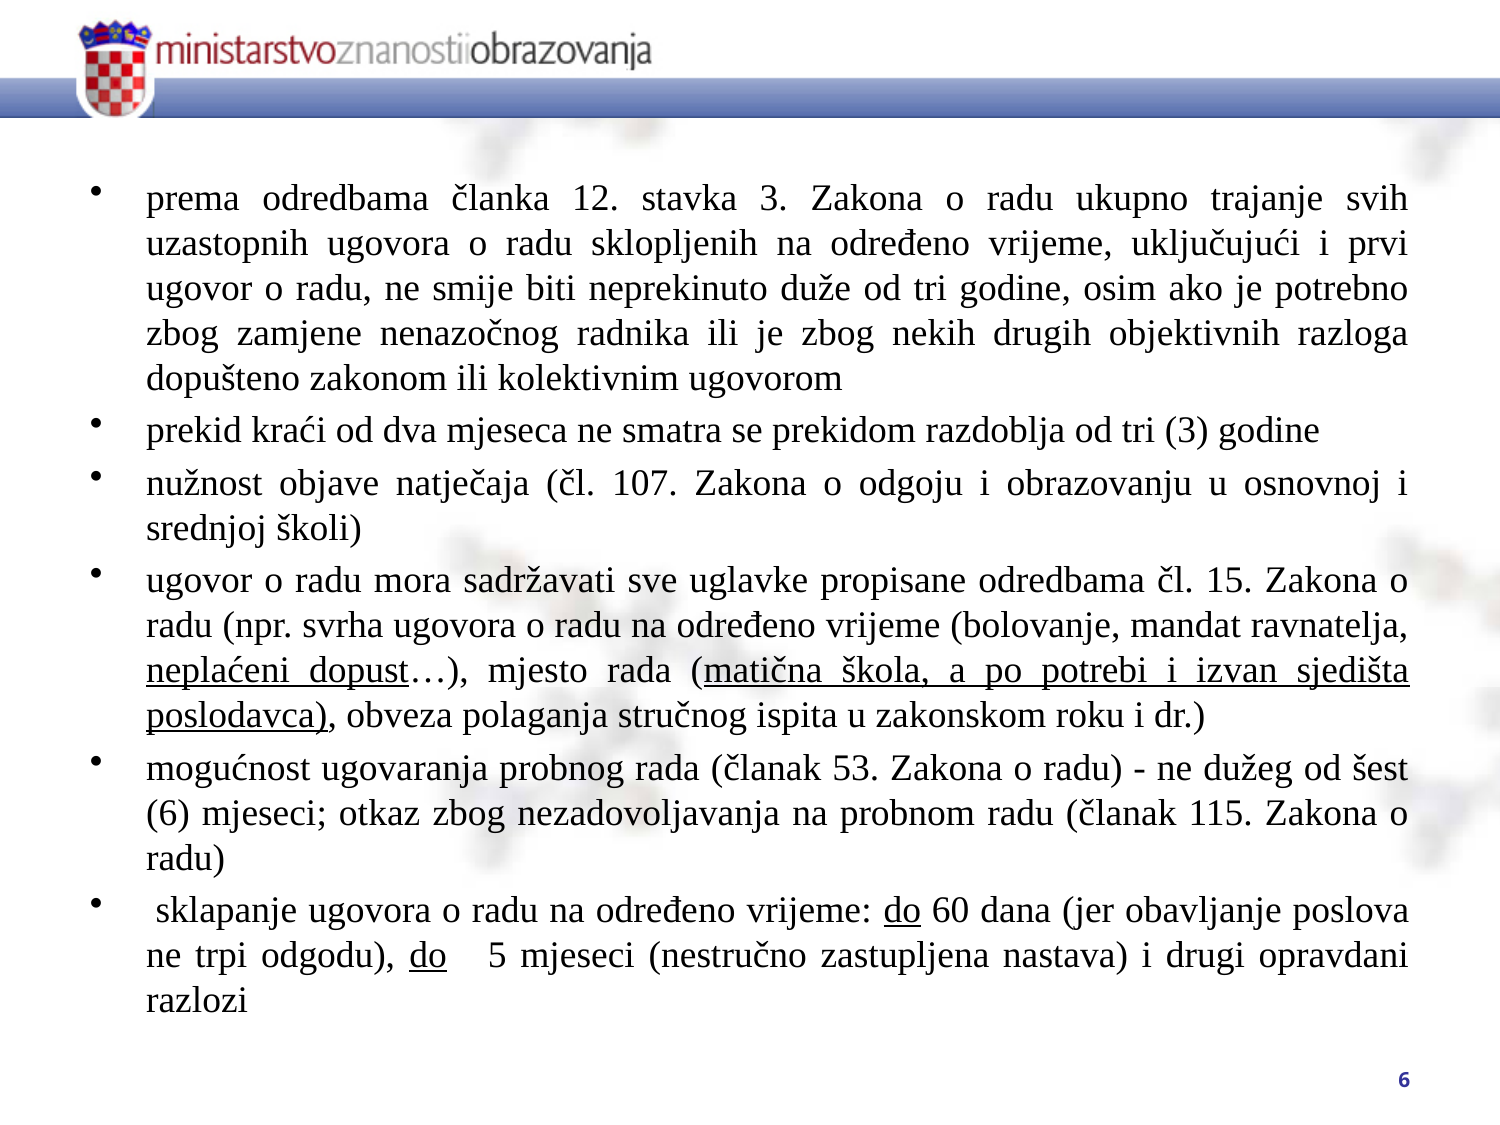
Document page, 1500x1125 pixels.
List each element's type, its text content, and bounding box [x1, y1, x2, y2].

list prema odredbama članka 12. stavka 3. Zakona o radu ukupno trajanje svih uzastopnih ugovora o radu sklopljenih na određeno vrijeme, uključujući i prvi ugovor o radu, ne smije biti neprekinuto duže od tri godine, osim ako je potrebno zbog zamjene nenazočnog radnika ili je zbog nekih drugih objektivnih razloga dopušteno zakonom ili kolektivnim ugovorom prekid kraći od dva mjeseca ne smatra se prekidom razdoblja od tri (3) godine nužnost objave natječaja (čl. 107. Zakona o odgoju i obrazovanju u osnovnoj i srednjoj školi) ugovor o radu mora sadržavati sve uglavke propisane odredbama čl. 15. Zakona o radu (npr. svrha ugovora o radu na određeno vrijeme (bolovanje, mandat ravnatelja, neplaćeni dopust…), mjesto rada (matična škola, a po potrebi i izvan sjedišta poslodavca), obveza polaganja stručnog ispita u zakonskom roku i dr.) mogućnost ugovaranja probnog rada (članak 53. Zakona o radu) - ne dužeg od šest (6) mjeseci; otkaz zbog nezadovoljavanja na probnom radu (članak 115. Zakona o radu) sklapanje ugovora o radu na određeno vrijeme: do 60 dana (jer obavljanje poslova ne trpi odgodu), do 5 mjeseci (nestručno zastupljena nastava) i drugi opravdani razlozi [75, 165, 1425, 1005]
picture [0, 0, 1500, 1125]
slide_number 6 [1320, 1059, 1425, 1103]
